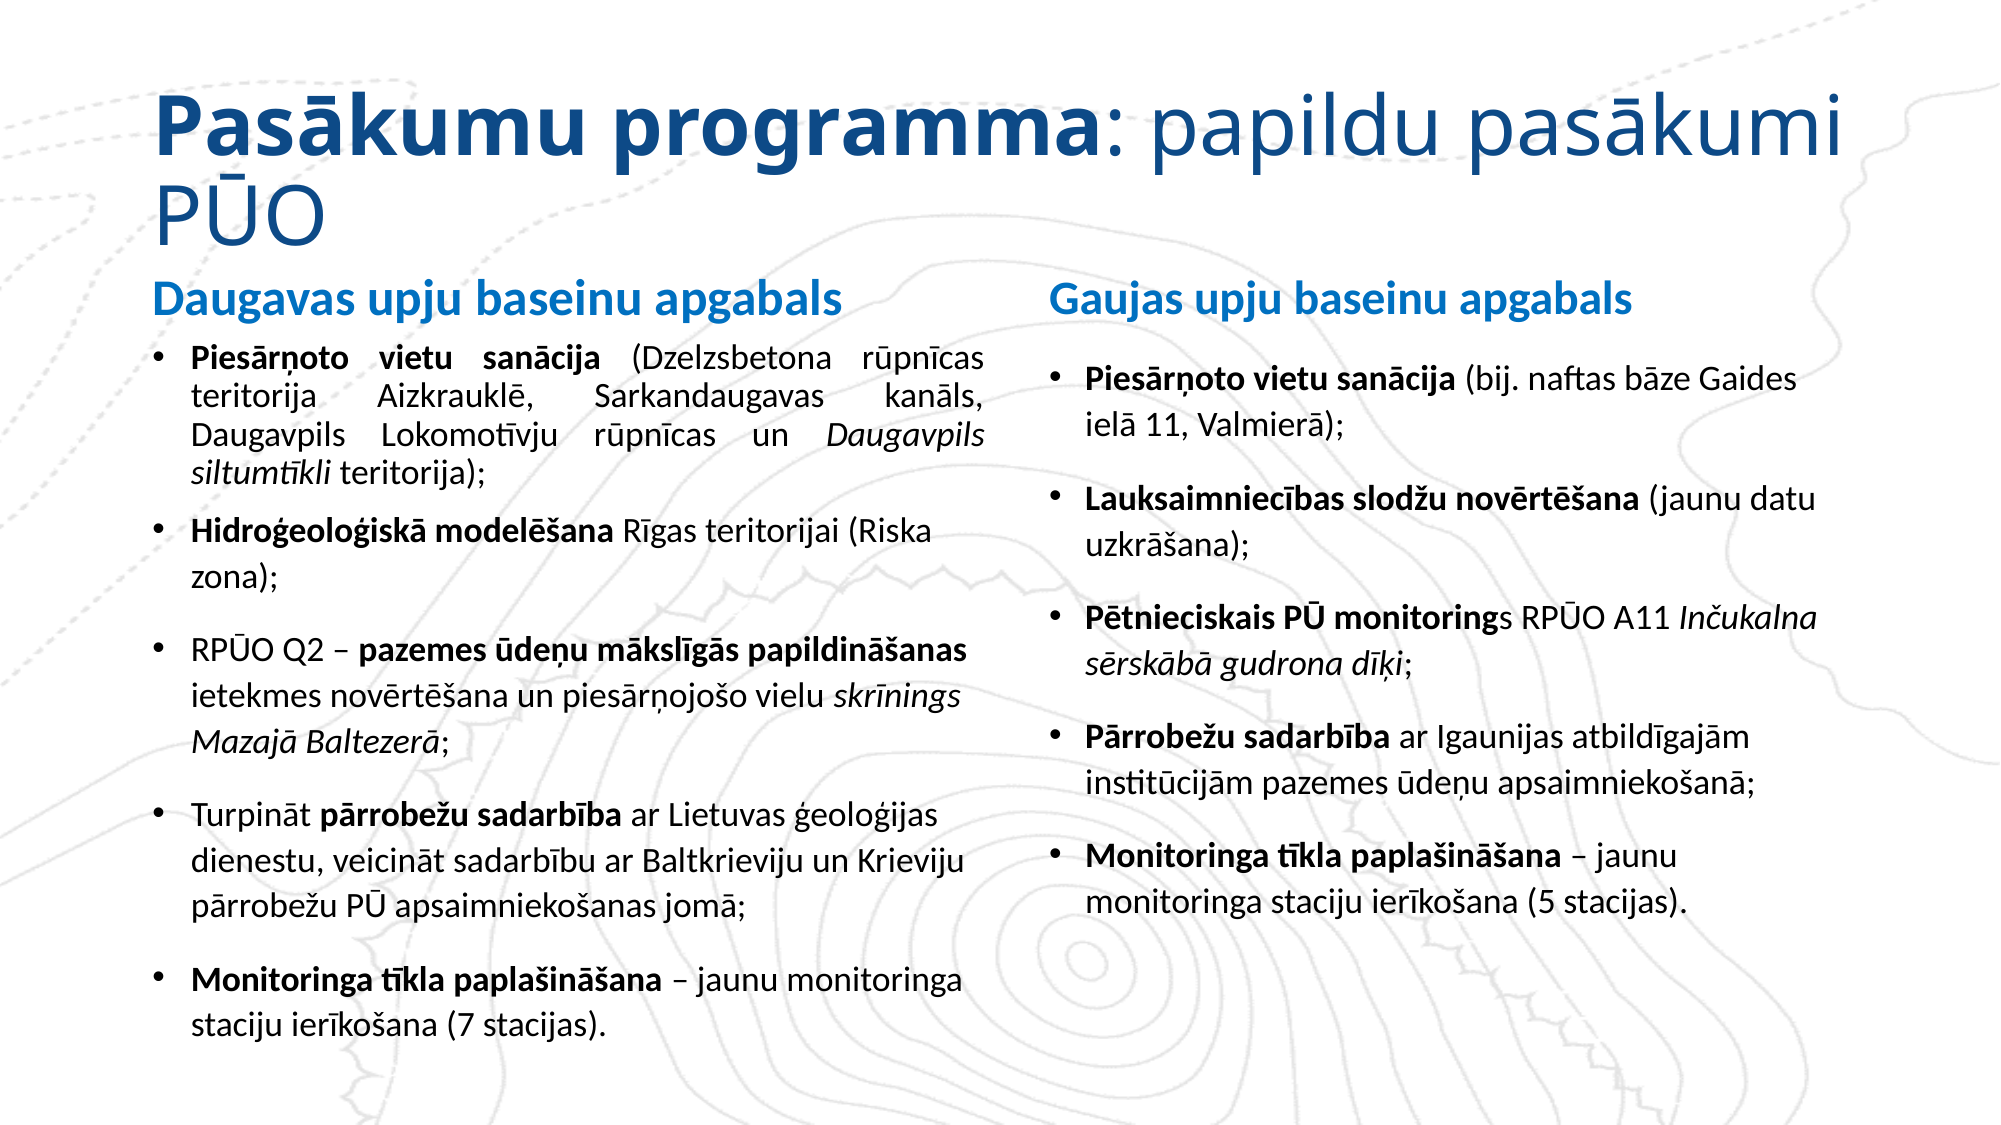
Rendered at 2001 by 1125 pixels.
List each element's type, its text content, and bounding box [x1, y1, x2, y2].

text_box Gaujas upju baseinu apgabals Piesārņoto vietu sanācija (bij. naftas bāze Gaides ielā 11, Valmierā); Lauksaimniecības slodžu novērtēšana (jaunu datu uzkrāšana); Pētnieciskais PŪ monitorings RPŪO A11 Inčukalna sērskābā gudrona dīķi; Pārrobežu sadarbība ar Igaunijas atbildīgajām institūcijām pazemes ūdeņu apsaimniekošanā; Monitoringa tīkla paplašināšana – jaunu monitoringa staciju ierīkošana (5 stacijas). [1034, 265, 1849, 929]
list Daugavas upju baseinu apgabals Piesārņoto vietu sanācija (Dzelzsbetona rūpnīcas teritorija Aizkrauklē, Sarkandaugavas kanāls, Daugavpils Lokomotīvju rūpnīcas un Daugavpils siltumtīkli teritorija); Hidroģeoloģiskā modelēšana Rīgas teritorijai (Riska zona); RPŪO Q2 – pazemes ūdeņu mākslīgās papildināšanas ietekmes novērtēšana un piesārņojošo vielu skrīnings Mazajā Baltezerā; Turpināt pārrobežu sadarbība ar Lietuvas ģeoloģijas dienestu, veicināt sadarbību ar Baltkrieviju un Krieviju pārrobežu PŪ apsaimniekošanas jomā; Monitoringa tīkla paplašināšana – jaunu monitoringa staciju ierīkošana (7 stacijas). [137, 263, 1000, 1052]
title Pasākumu programma: papildu pasākumi PŪO [137, 64, 1863, 282]
